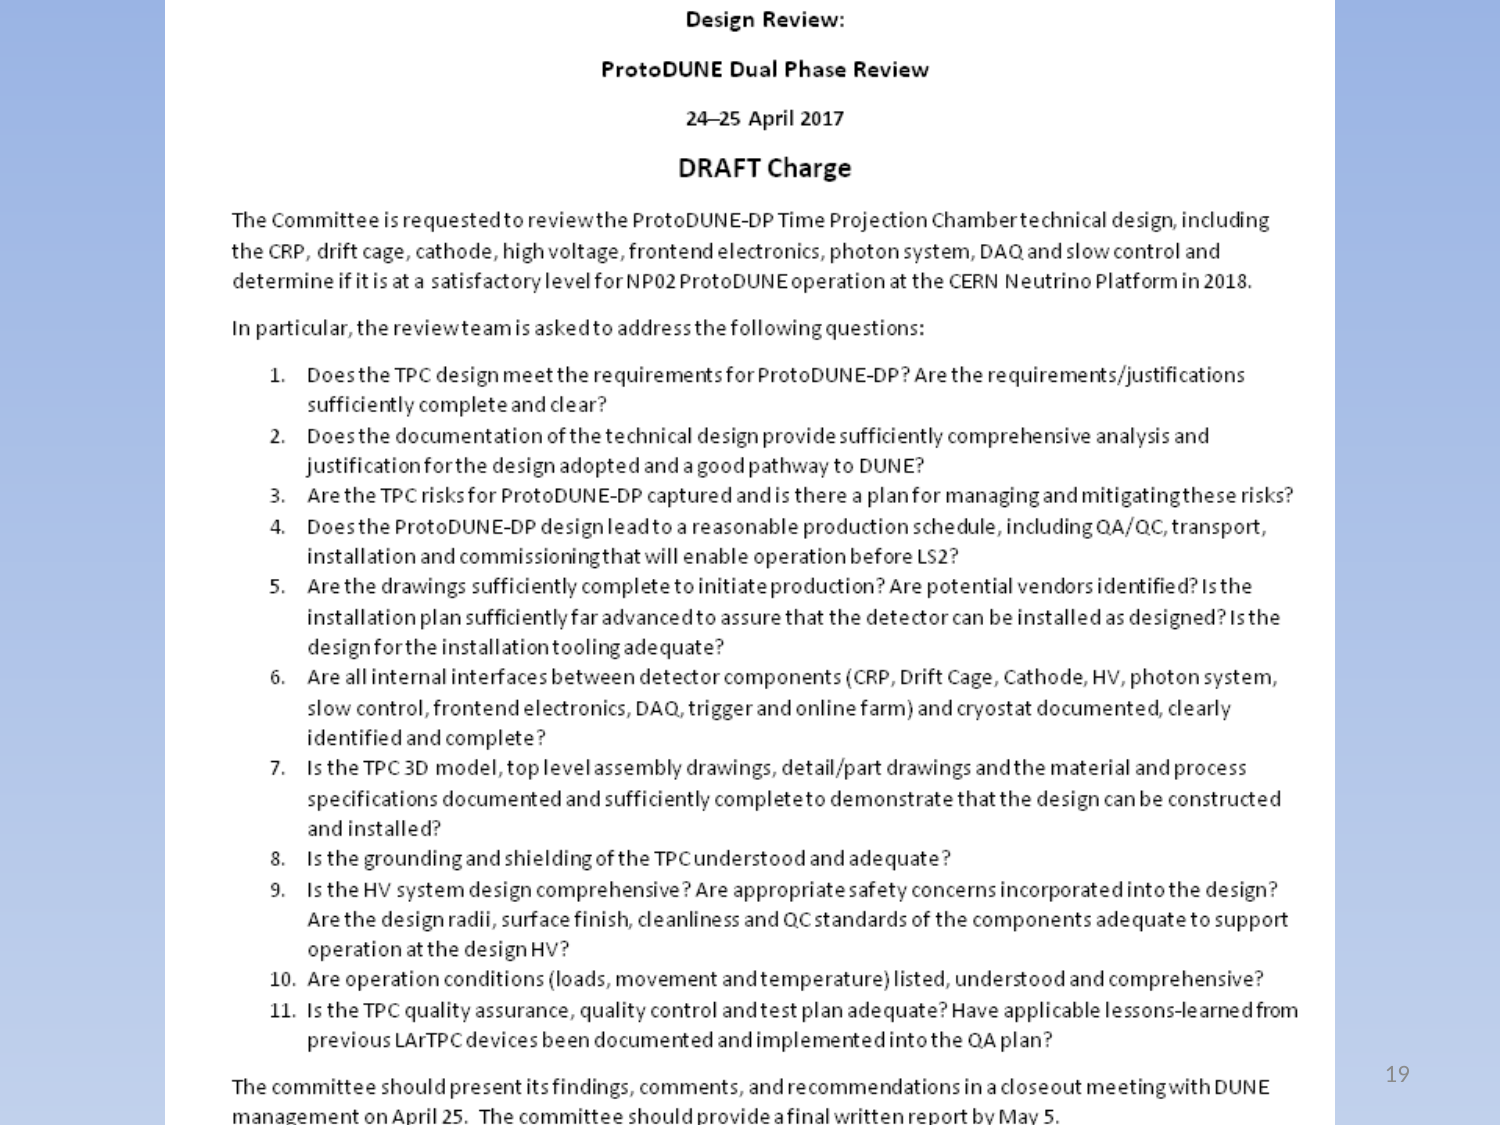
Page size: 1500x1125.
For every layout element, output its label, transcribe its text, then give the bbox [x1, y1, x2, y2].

slide_number 19 [1337, 1042, 1425, 1103]
picture [165, 0, 1335, 1125]
